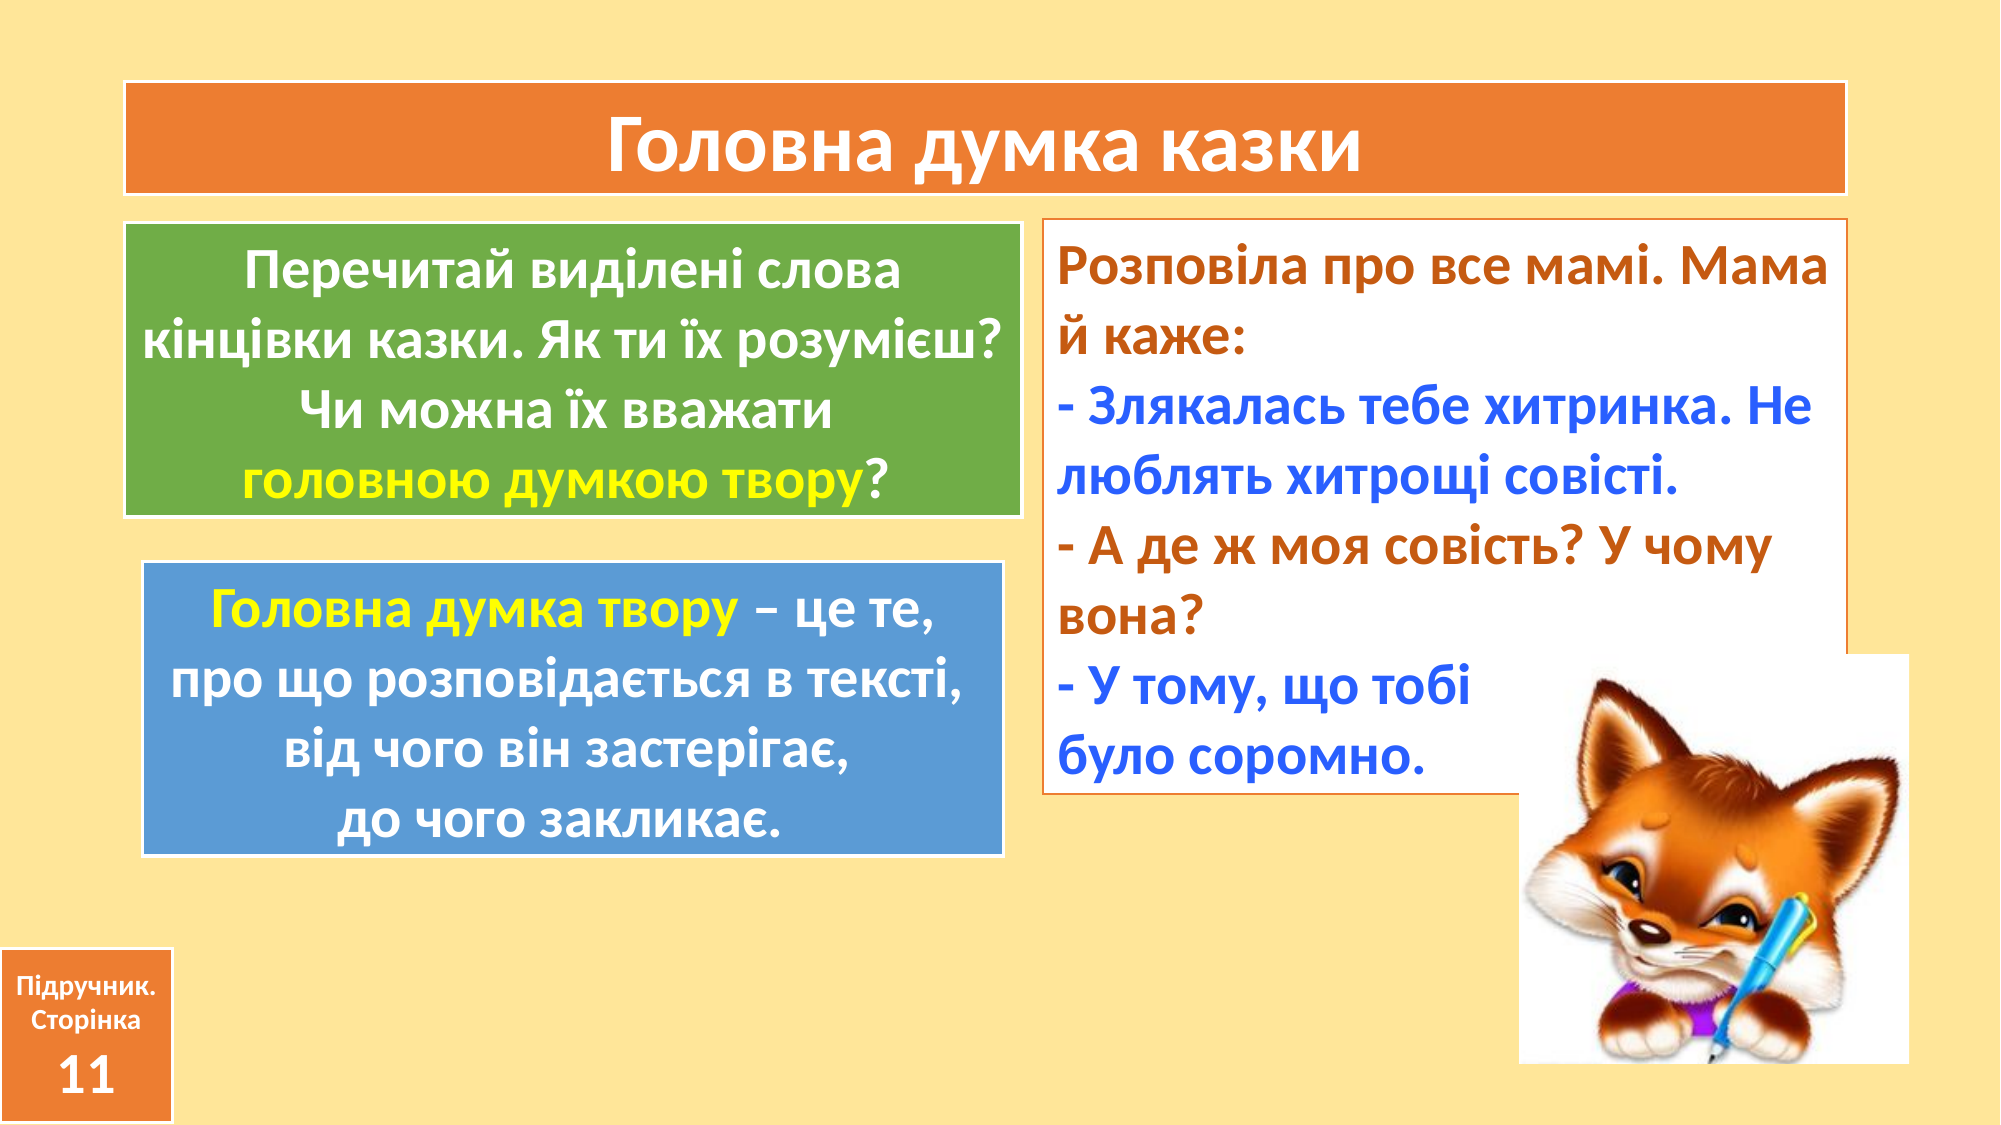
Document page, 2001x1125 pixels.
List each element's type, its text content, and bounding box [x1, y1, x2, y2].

text_box Головна думка твору – це те, про що розповідається в тексті, від чого він застерігає, до чого закликає. [141, 560, 1005, 858]
picture [1518, 654, 1910, 1064]
text_box Підручник. Сторінка 11 [0, 947, 174, 1124]
text_box Перечитай виділені слова кінцівки казки. Як ти їх розумієш? Чи можна їх вважати головною думкою твору? [123, 221, 1024, 519]
text_box Розповіла про все мамі. Мама й каже: - Злякалась тебе хитринка. Не люблять хитрощі совісті. - А де ж моя совість? У чому вона? - У тому, що тобі було соромно. [1042, 218, 1848, 795]
text_box Головна думка казки [123, 80, 1848, 196]
